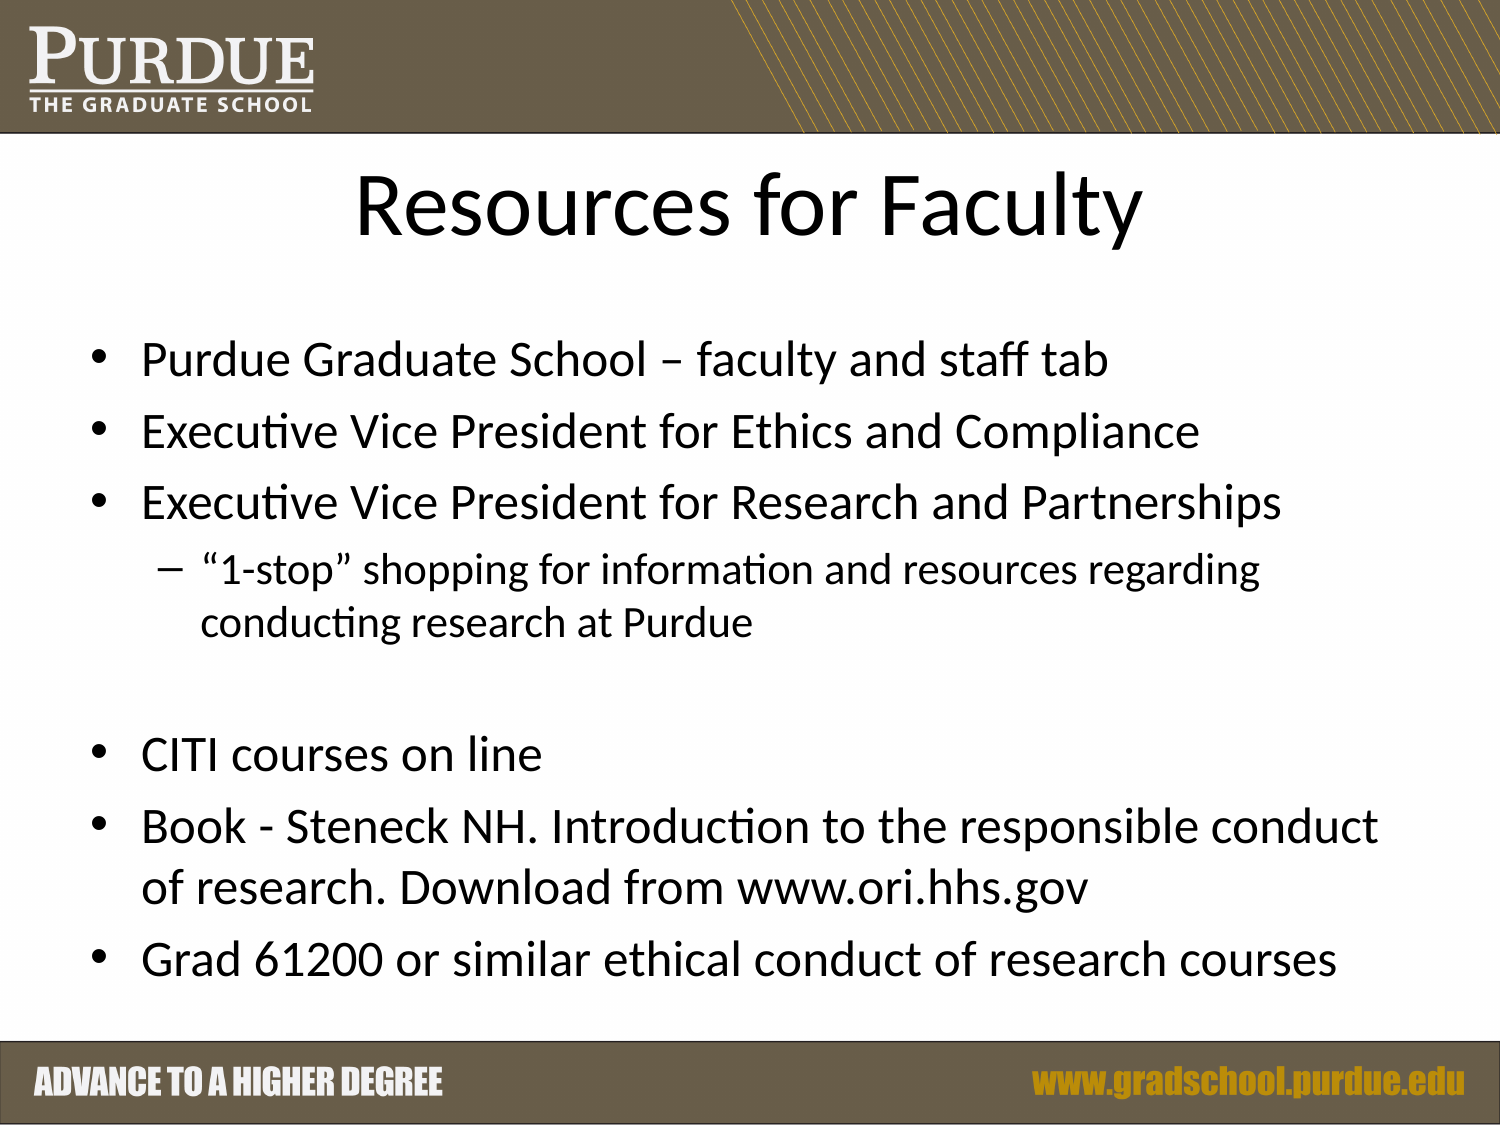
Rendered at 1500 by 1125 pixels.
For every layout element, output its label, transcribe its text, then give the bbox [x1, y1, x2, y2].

list Purdue Graduate School – faculty and staff tab Executive Vice President for Ethics and Compliance Executive Vice President for Research and Partnerships “1-stop” shopping for information and resources regarding conducting research at Purdue CITI courses on line Book - Steneck NH. Introduction to the responsible conduct of research. Download from www.ori.hhs.gov Grad 61200 or similar ethical conduct of research courses [75, 317, 1425, 1005]
picture [0, 0, 1500, 1125]
title Resources for Faculty [75, 115, 1425, 283]
